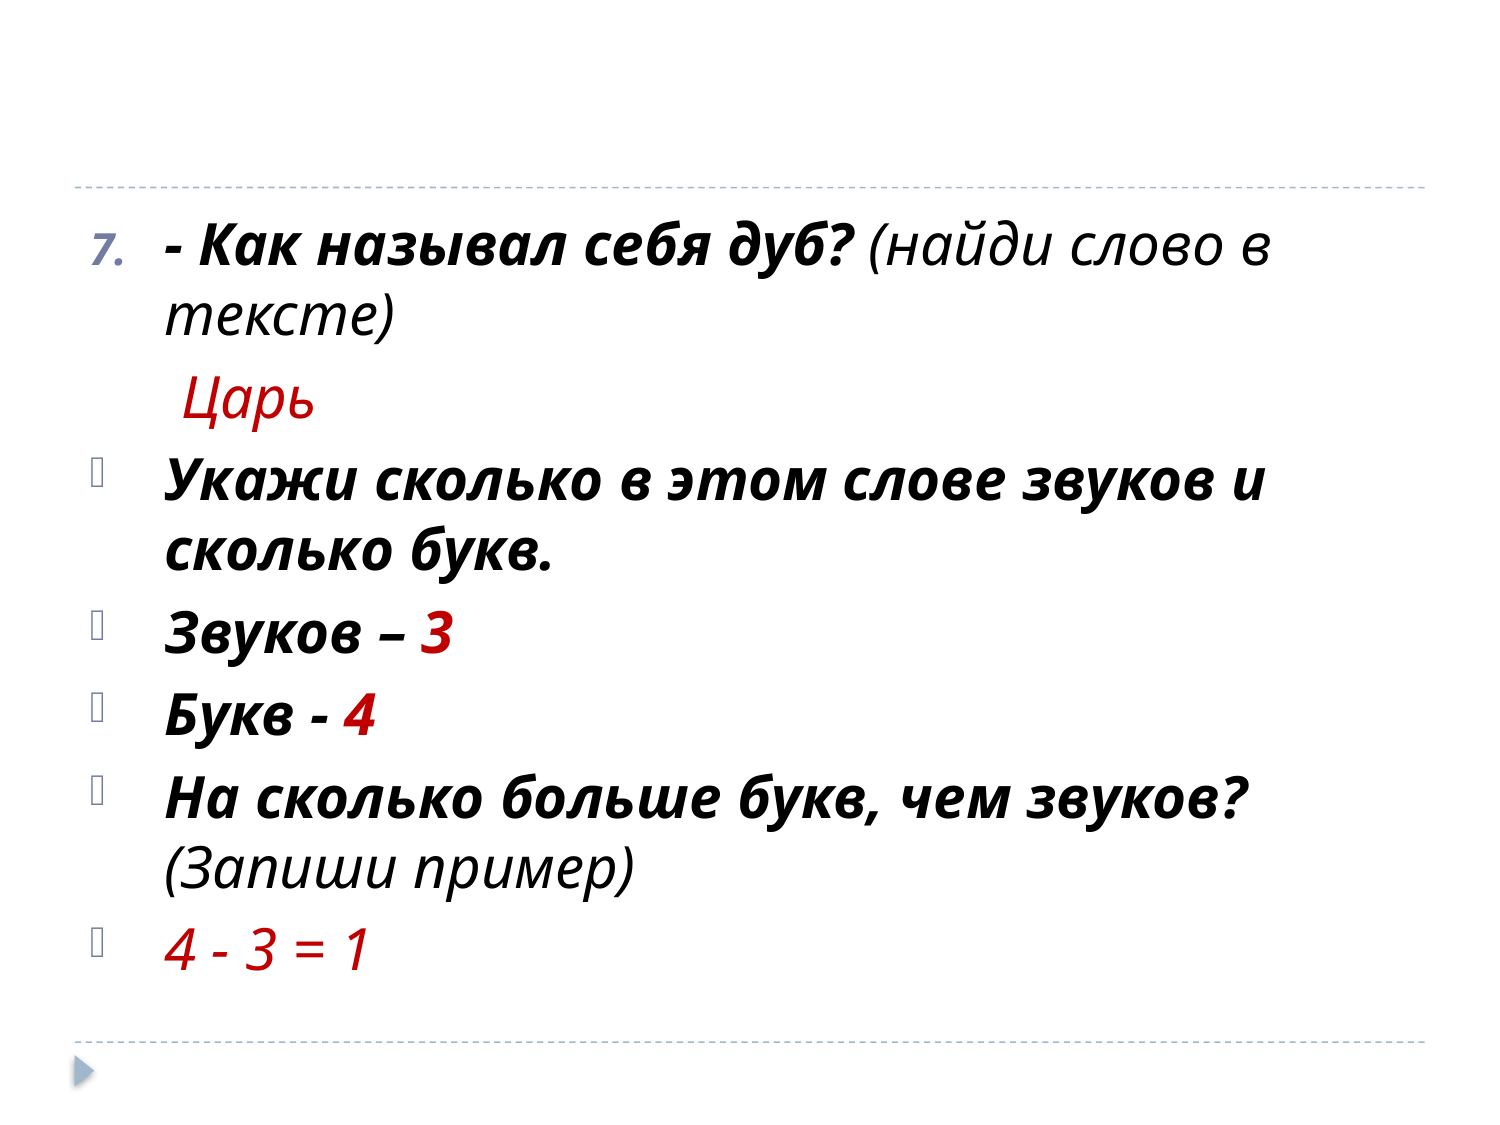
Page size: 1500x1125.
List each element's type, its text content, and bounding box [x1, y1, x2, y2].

list - Как называл себя дуб? (найди слово в тексте) Царь Укажи сколько в этом слове звуков и сколько букв. Звуков – 3 Букв - 4 На сколько больше букв, чем звуков? (Запиши пример) 4 - 3 = 1 [75, 200, 1425, 1010]
